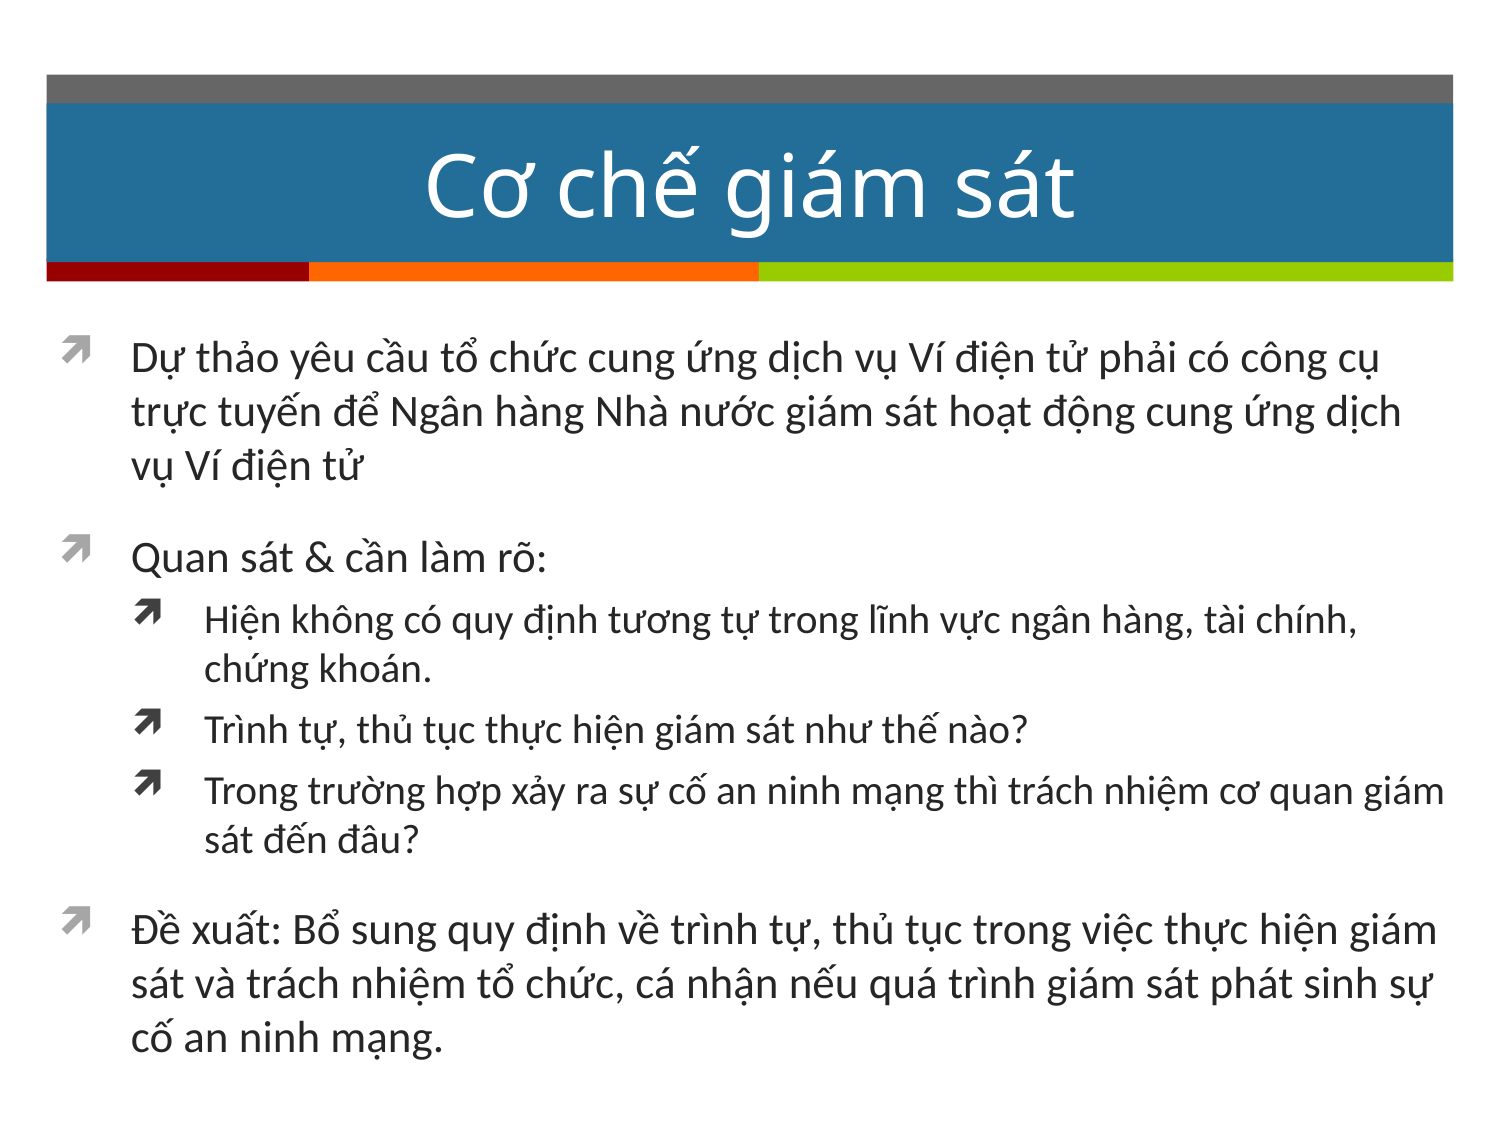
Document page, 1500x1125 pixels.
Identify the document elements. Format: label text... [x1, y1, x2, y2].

title Cơ chế giám sát [46, 103, 1454, 263]
list Dự thảo yêu cầu tổ chức cung ứng dịch vụ Ví điện tử phải có công cụ trực tuyến để Ngân hàng Nhà nước giám sát hoạt động cung ứng dịch vụ Ví điện tử Quan sát & cần làm rõ: Hiện không có quy định tương tự trong lĩnh vực ngân hàng, tài chính, chứng khoán. Trình tự, thủ tục thực hiện giám sát như thế nào? Trong trường hợp xảy ra sự cố an ninh mạng thì trách nhiệm cơ quan giám sát đến đâu? Đề xuất: Bổ sung quy định về trình tự, thủ tục trong việc thực hiện giám sát và trách nhiệm tổ chức, cá nhận nếu quá trình giám sát phát sinh sự cố an ninh mạng. [43, 320, 1466, 1074]
